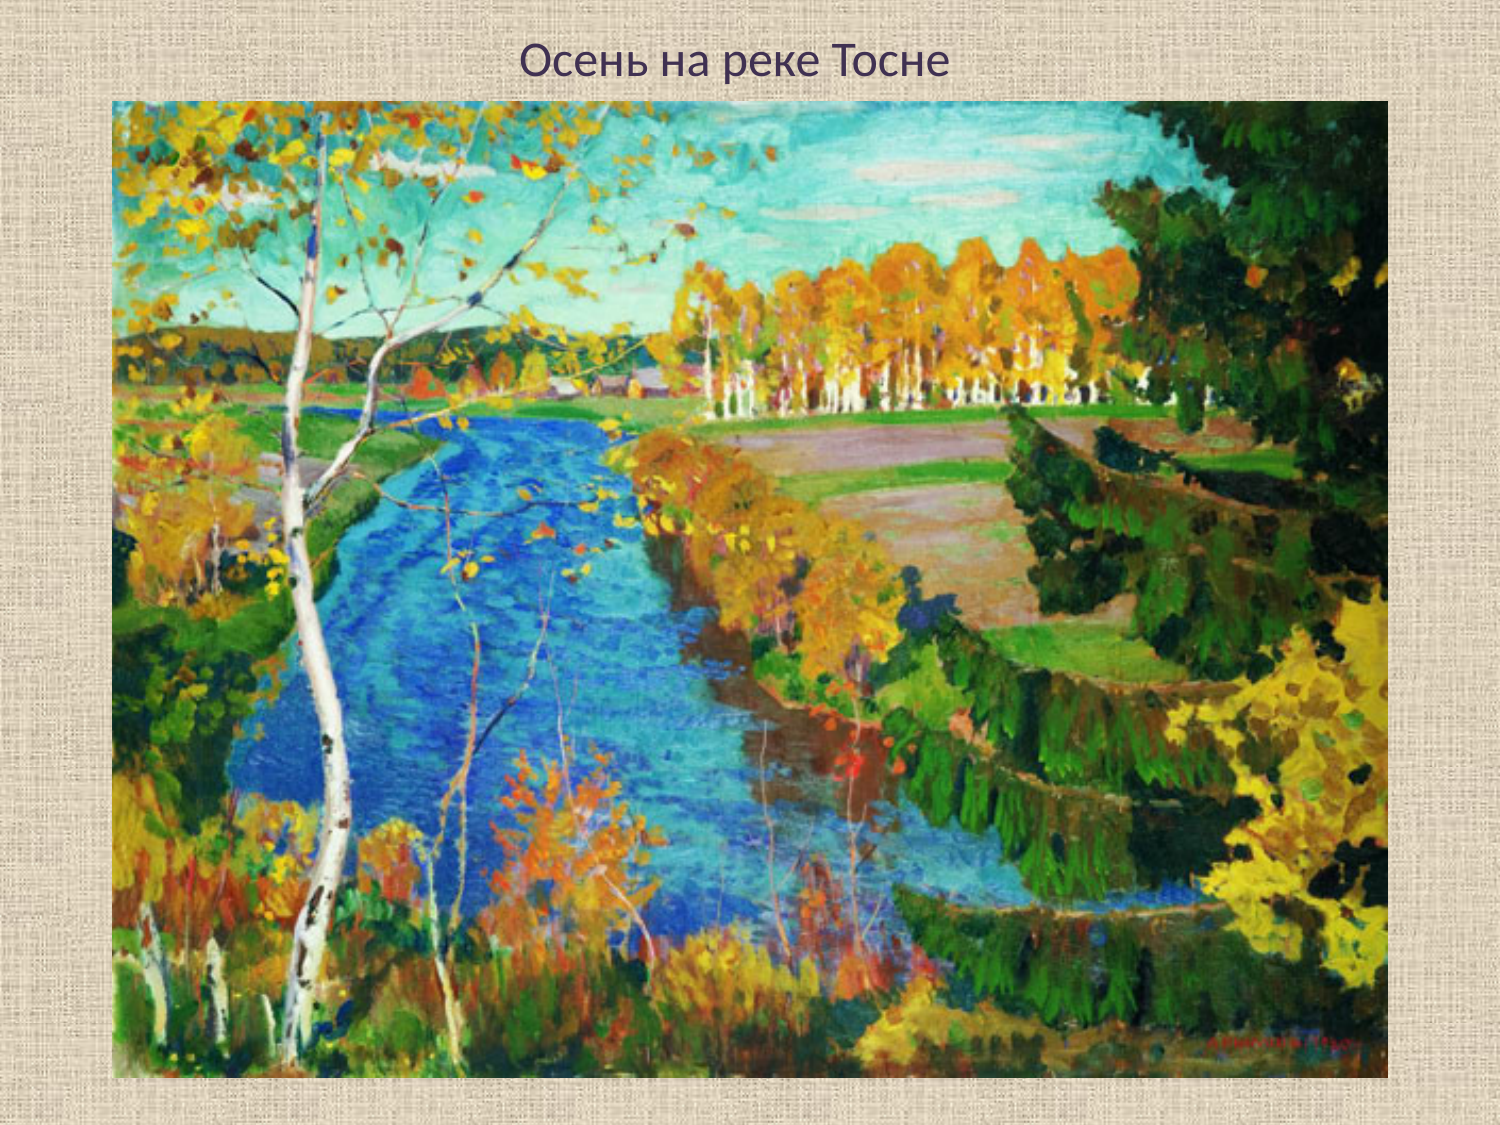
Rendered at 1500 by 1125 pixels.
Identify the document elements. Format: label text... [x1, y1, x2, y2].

picture [0, 0, 1500, 1125]
text_box Осень на реке Тосне [504, 19, 966, 94]
